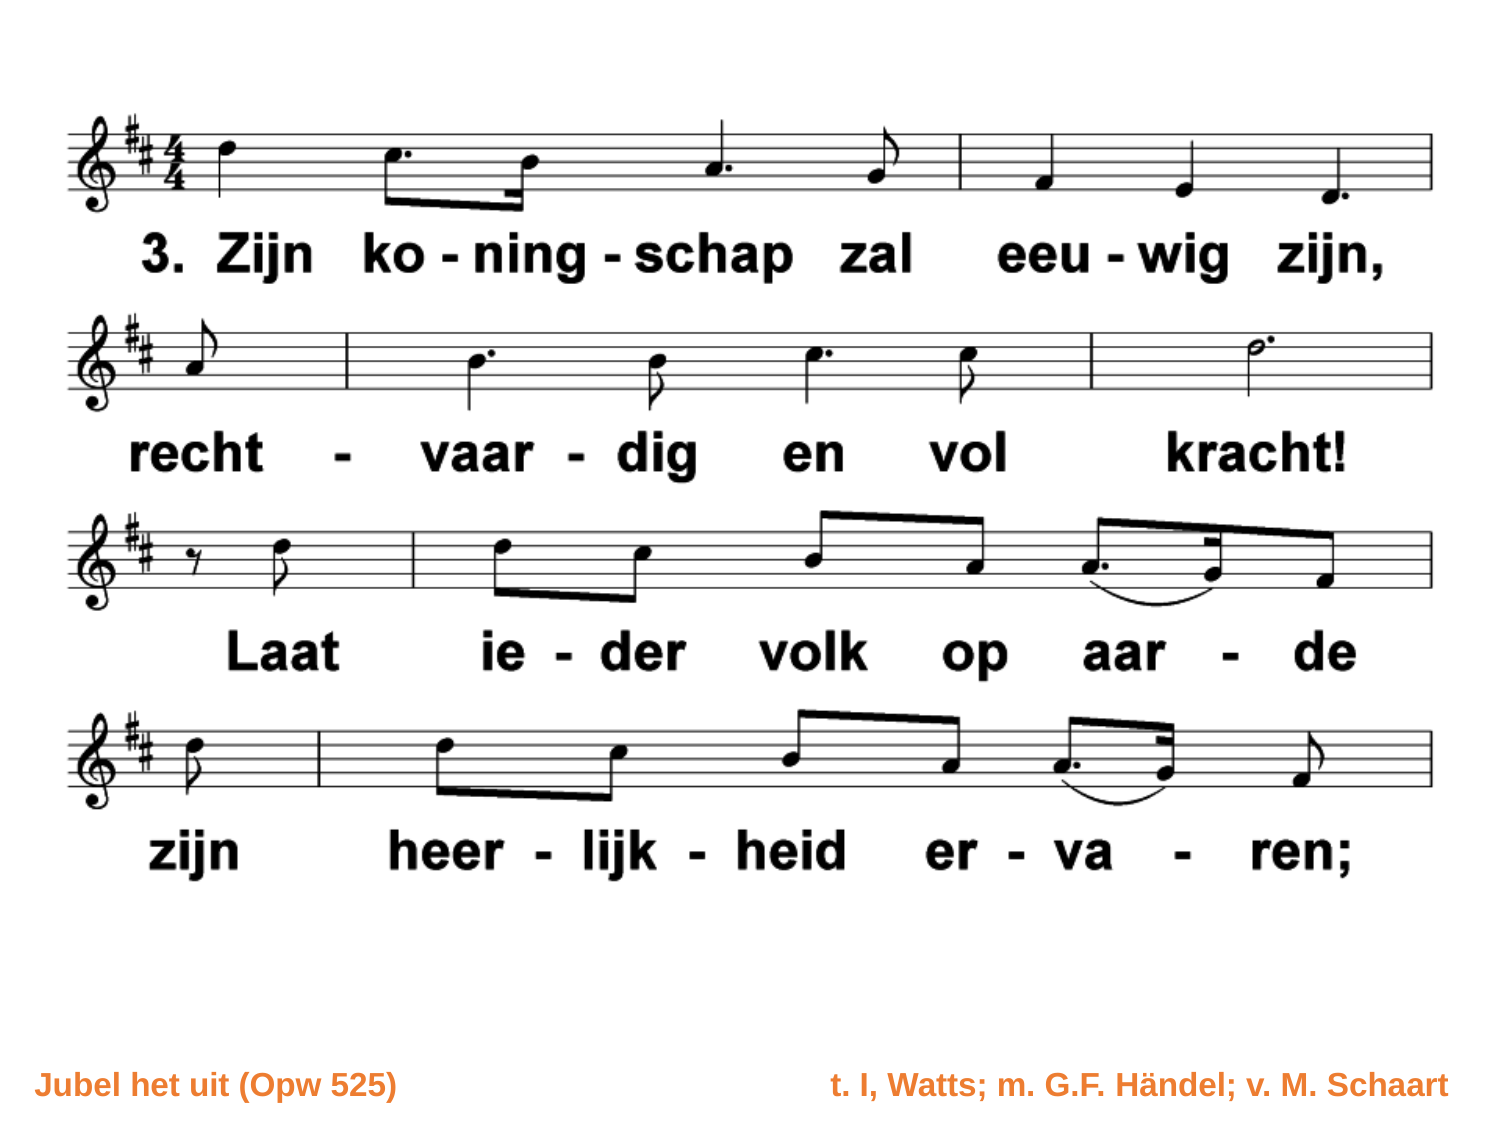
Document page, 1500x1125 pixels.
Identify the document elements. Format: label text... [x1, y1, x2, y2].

picture [61, 101, 1439, 884]
text_box Jubel het uit (Opw 525) t. I, Watts; m. G.F. Händel; v. M. Schaart [19, 1047, 1483, 1113]
